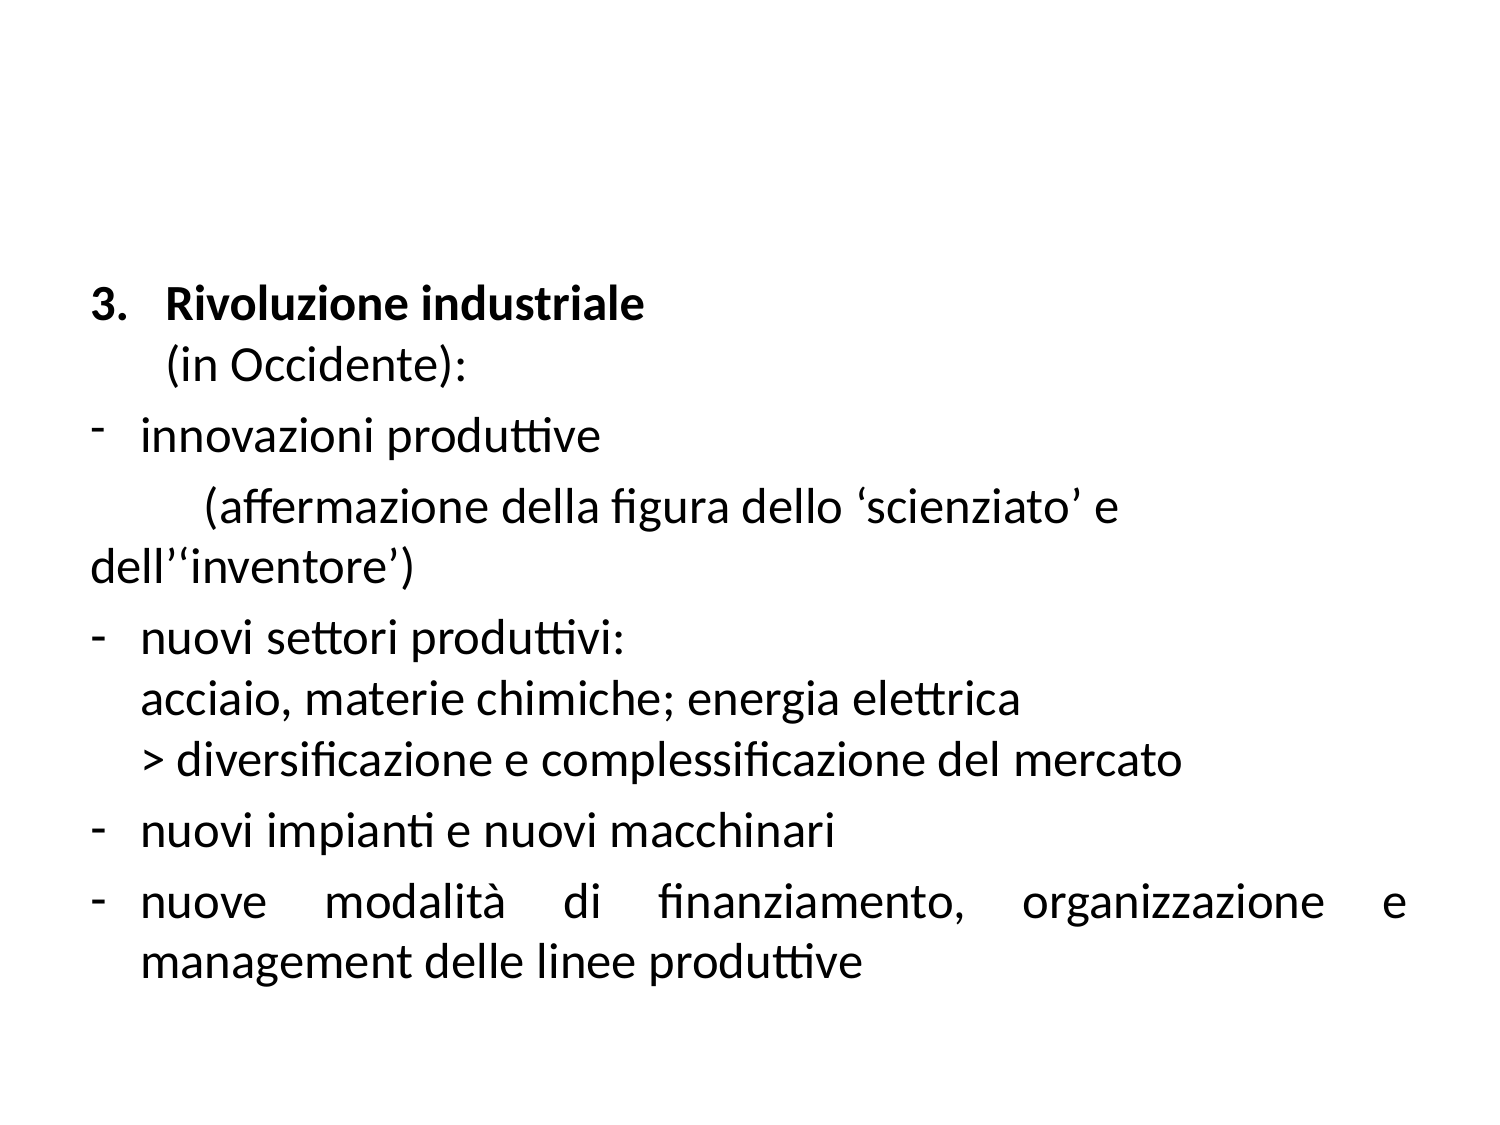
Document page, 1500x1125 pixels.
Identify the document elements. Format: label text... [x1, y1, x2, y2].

list Rivoluzione industriale (in Occidente): innovazioni produttive (affermazione della figura dello ‘scienziato’ e dell’‘inventore’) nuovi settori produttivi: acciaio, materie chimiche; energia elettrica > diversificazione e complessificazione del mercato nuovi impianti e nuovi macchinari nuove modalità di finanziamento, organizzazione e management delle linee produttive [75, 262, 1425, 1005]
